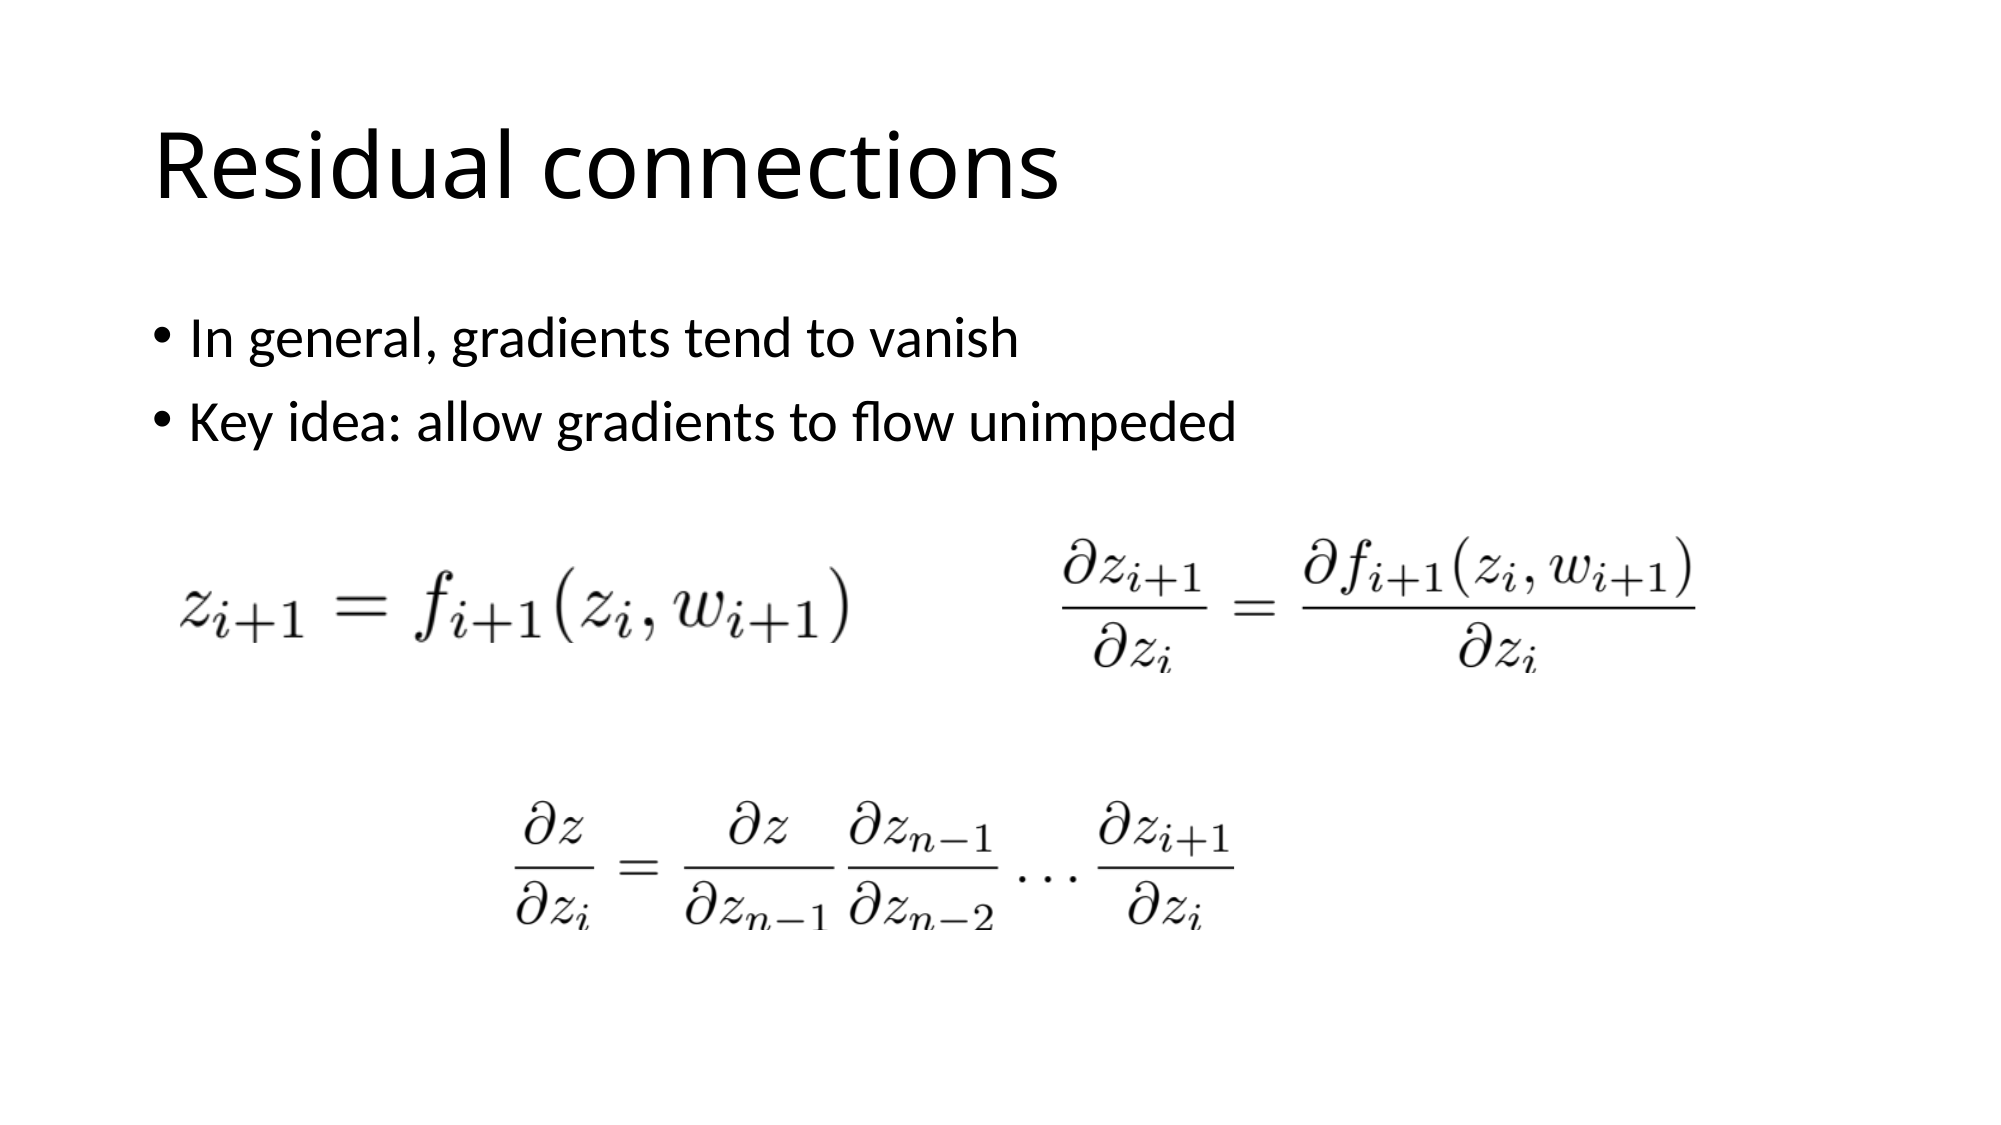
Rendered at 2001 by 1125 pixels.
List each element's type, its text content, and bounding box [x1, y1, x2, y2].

picture [1061, 535, 1696, 673]
list In general, gradients tend to vanish Key idea: allow gradients to flow unimpeded [137, 299, 1863, 513]
picture [514, 800, 1235, 930]
title Residual connections [137, 59, 1863, 278]
picture [179, 565, 849, 643]
